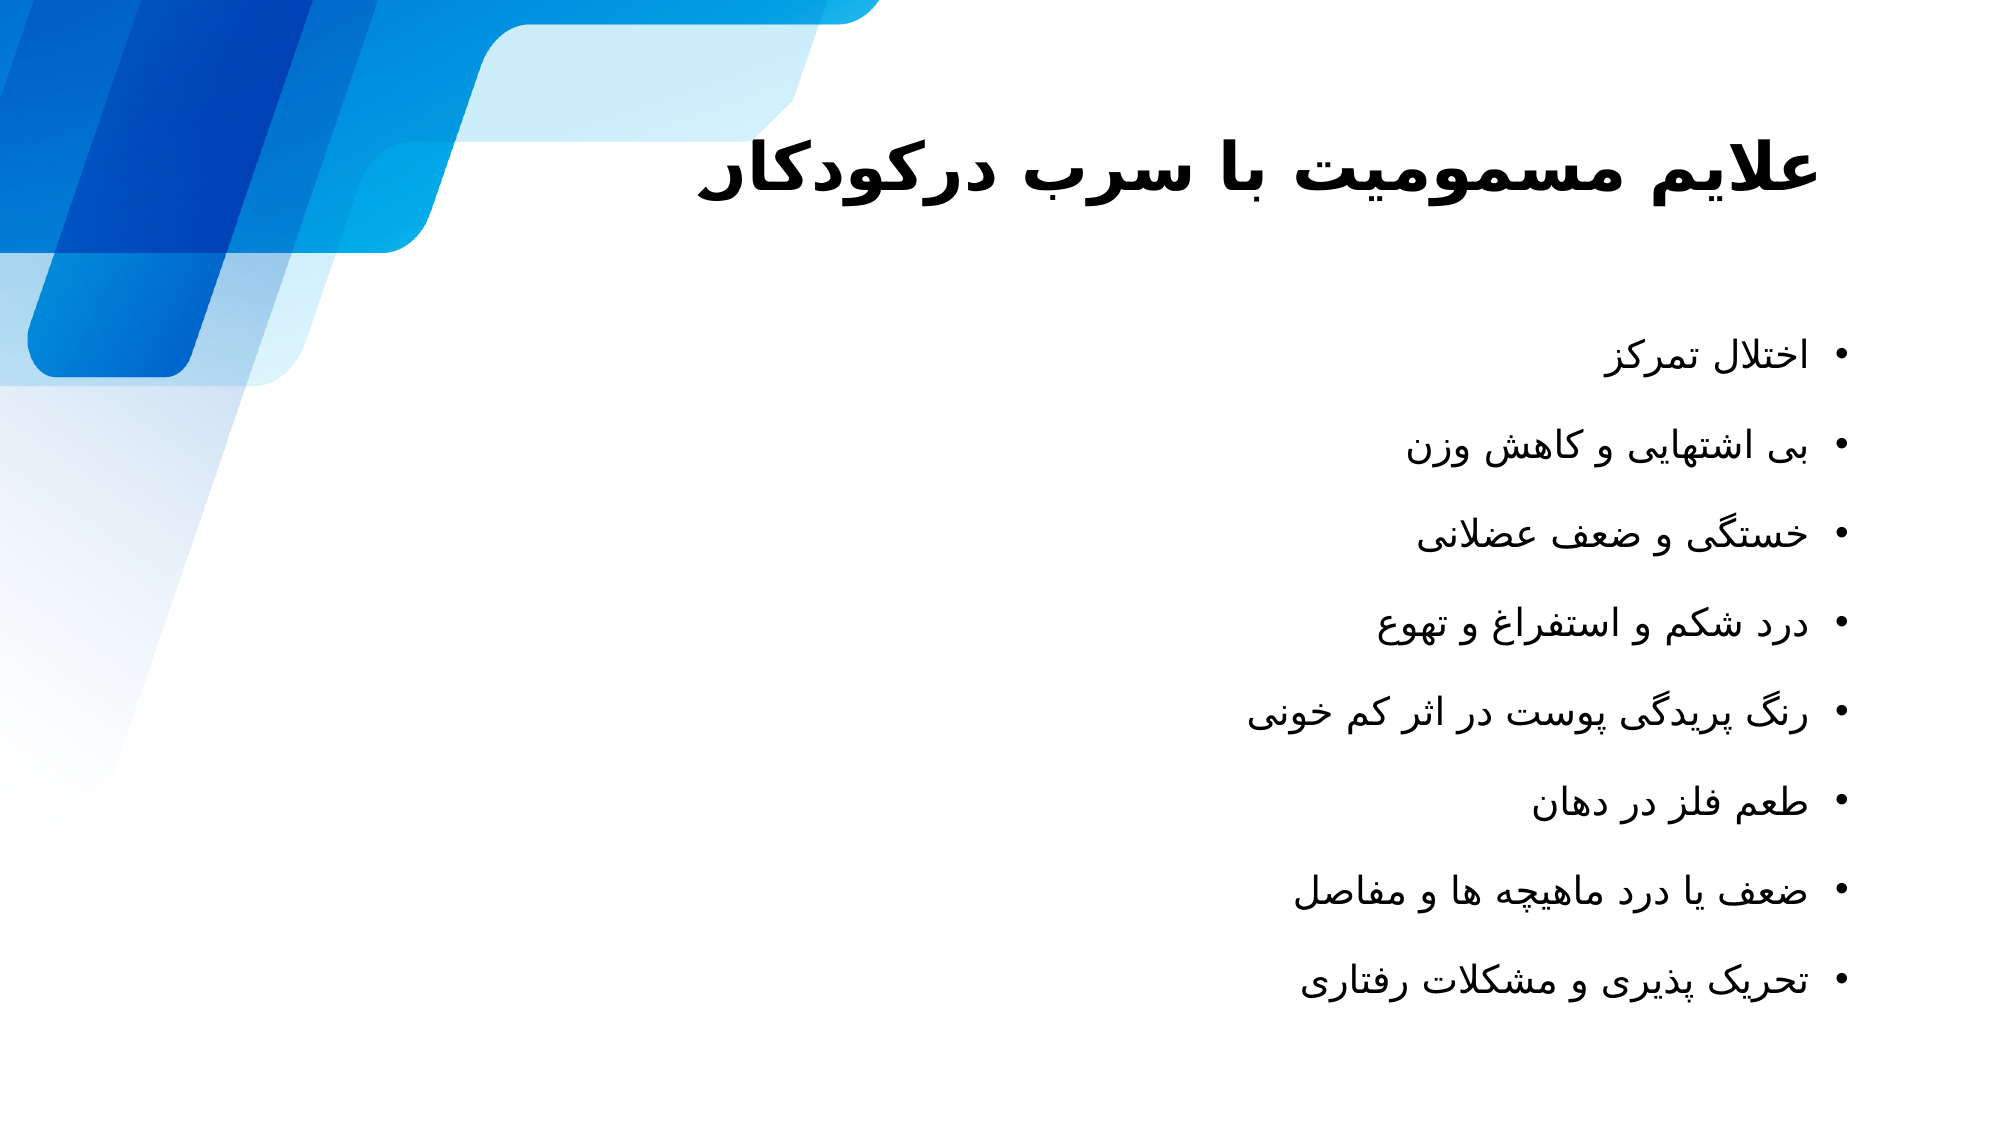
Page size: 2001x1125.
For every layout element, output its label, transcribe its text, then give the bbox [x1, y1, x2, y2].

title علایم مسمومیت با سرب درکودکان [895, 59, 1863, 278]
list اختلال تمرکز بی اشتهایی و کاهش وزن خستگی و ضعف عضلانی درد شکم و استفراغ و تهوع رنگ پریدگی پوست در اثر کم خونی طعم فلز در دهان ضعف یا درد ماهیچه ها و مفاصل تحریک پذیری و مشکلات رفتاری [137, 299, 1863, 1014]
picture [0, 0, 895, 885]
